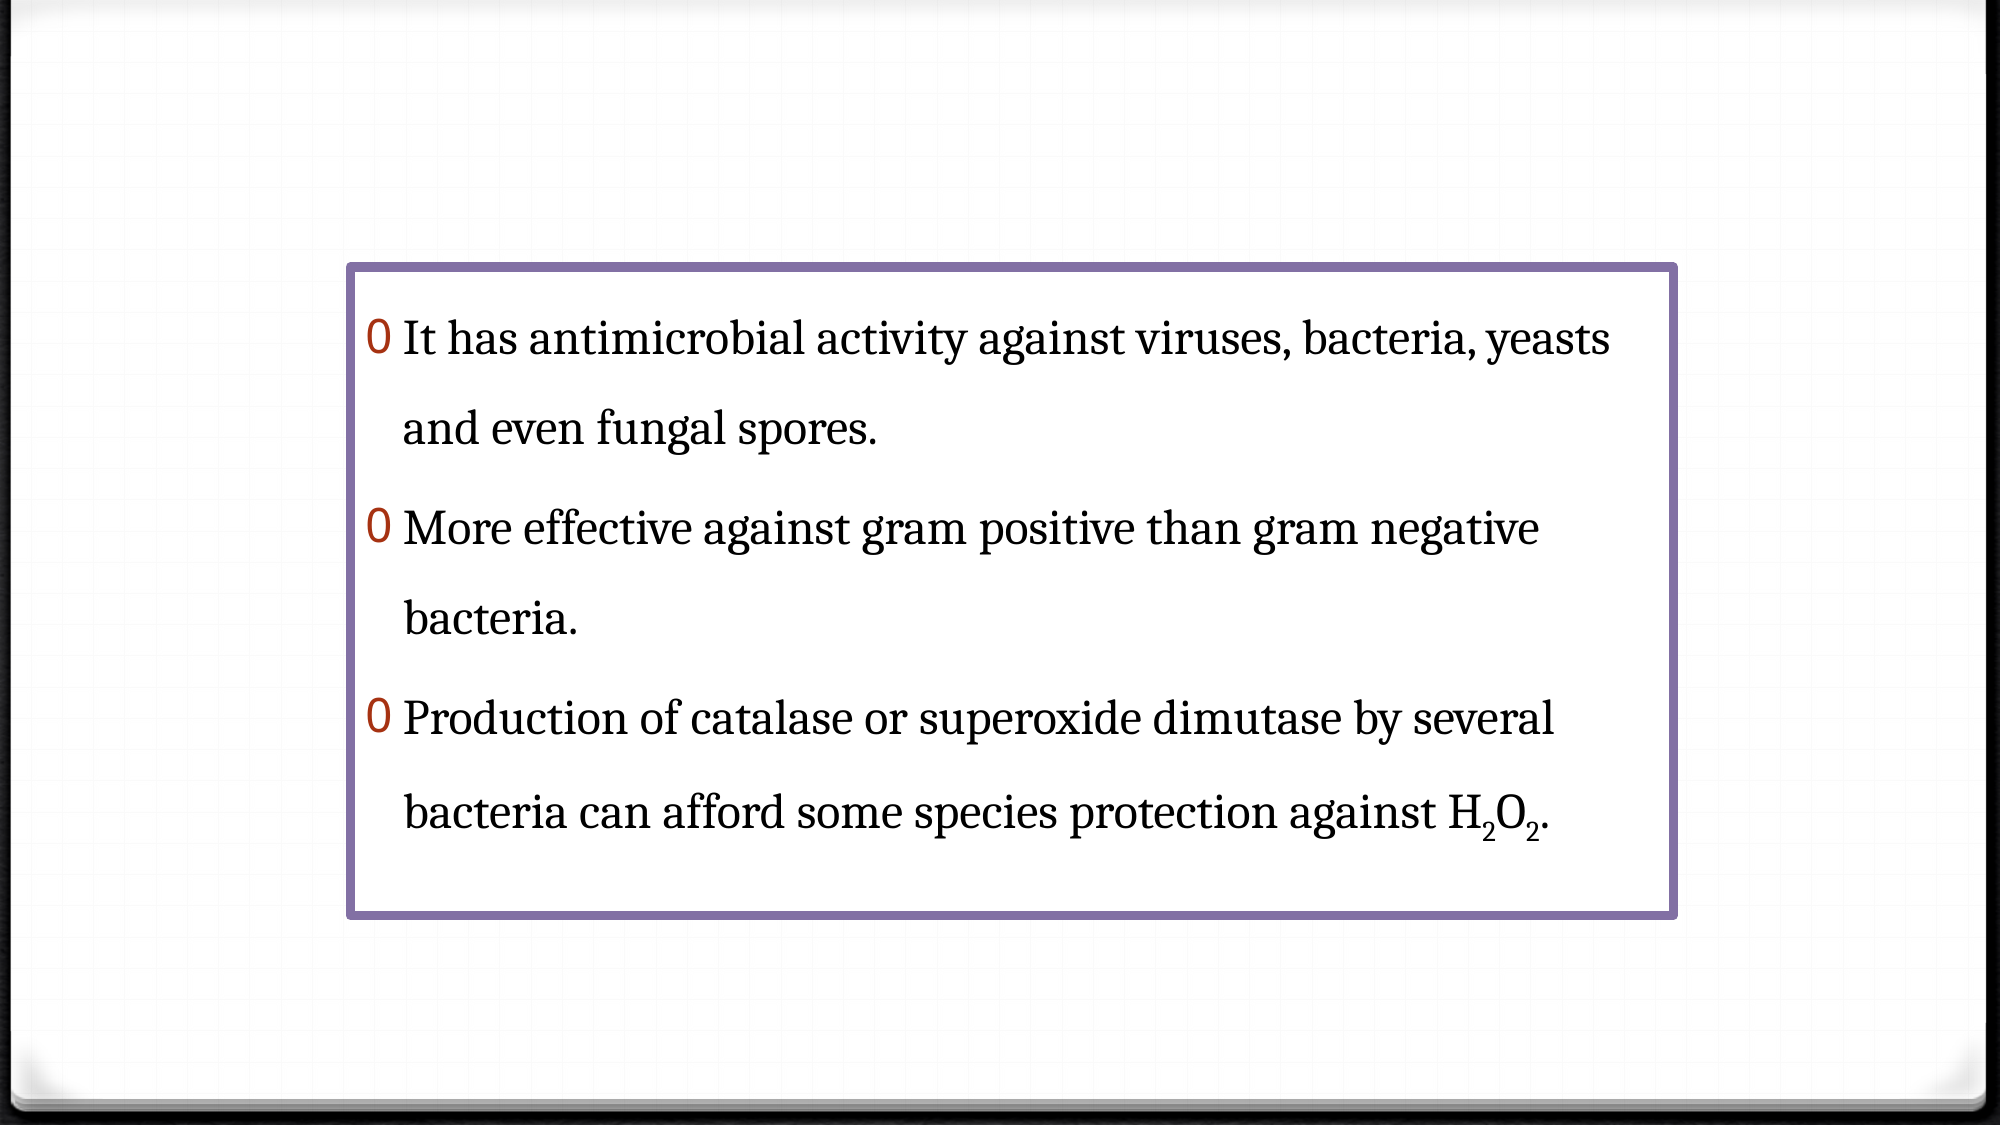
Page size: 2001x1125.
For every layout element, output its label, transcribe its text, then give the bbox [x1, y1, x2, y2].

list It has antimicrobial activity against viruses, bacteria, yeasts and even fungal spores. More effective against gram positive than gram negative bacteria. Production of catalase or superoxide dimutase by several bacteria can afford some species protection against H2O2. [349, 266, 1675, 917]
picture [0, 0, 2000, 1125]
